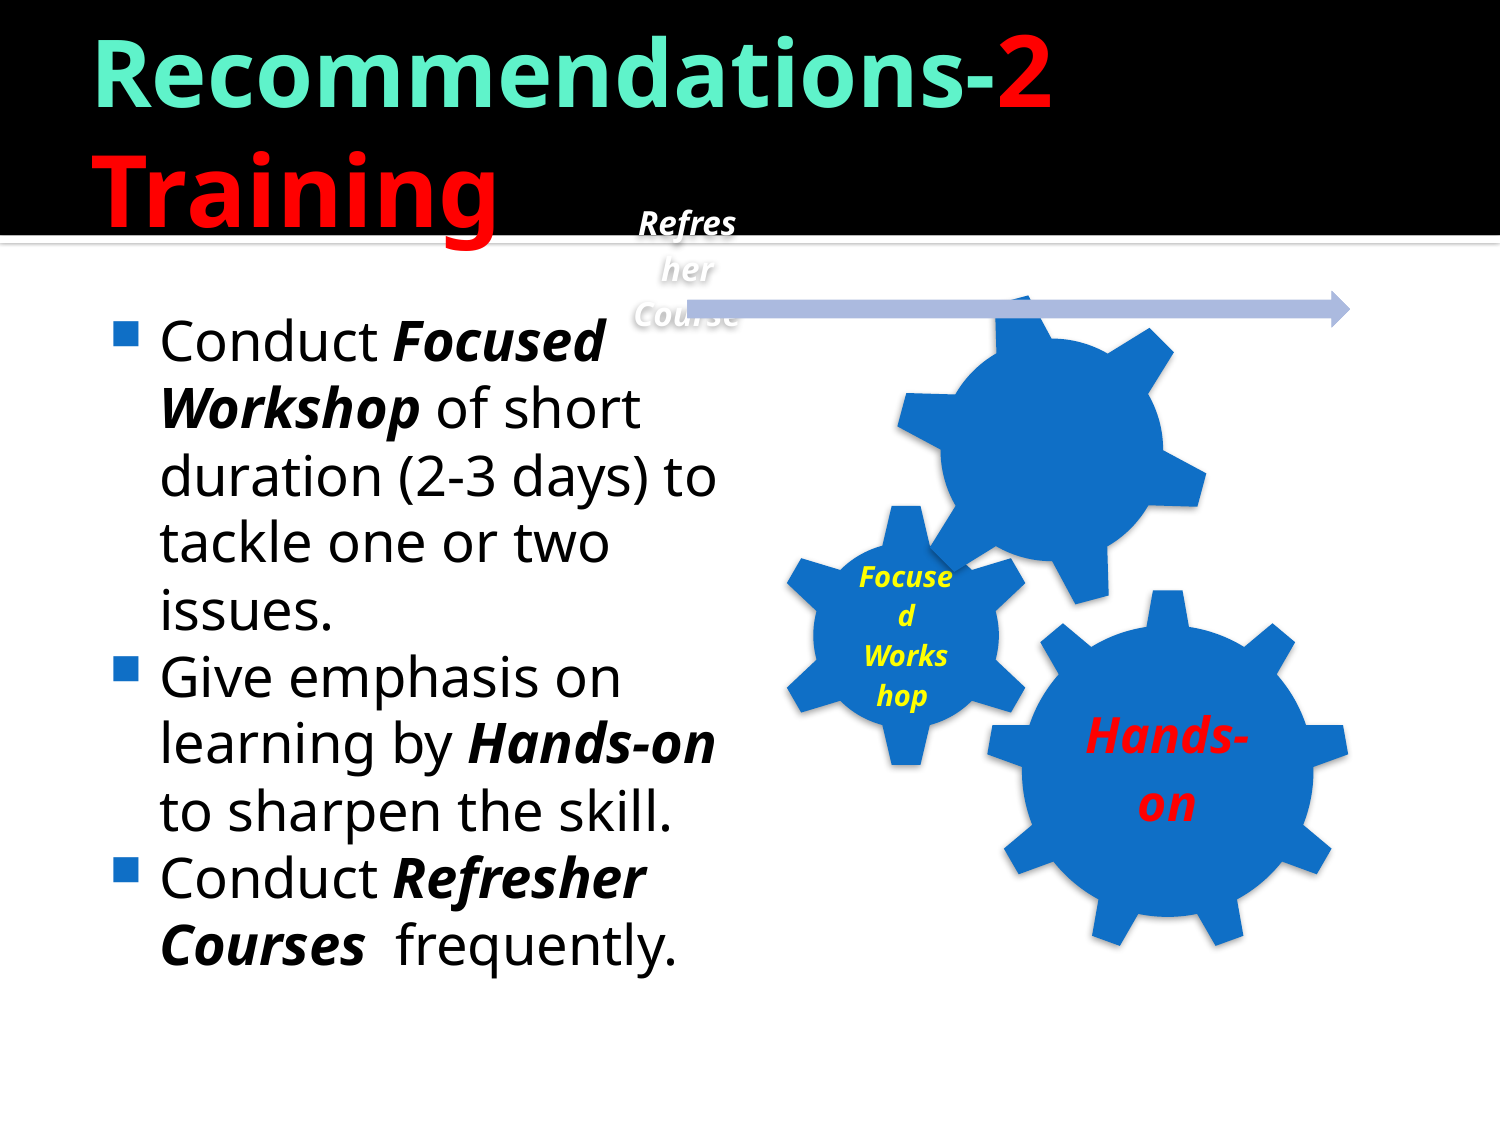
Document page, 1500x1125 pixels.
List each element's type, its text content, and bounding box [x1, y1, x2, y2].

title Recommendations-2 Training [75, 24, 1425, 231]
list Conduct Focused Workshop of short duration (2-3 days) to tackle one or two issues. Give emphasis on learning by Hands-on to sharpen the skill. Conduct Refresher Courses frequently. [75, 291, 685, 1050]
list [687, 290, 1350, 1050]
